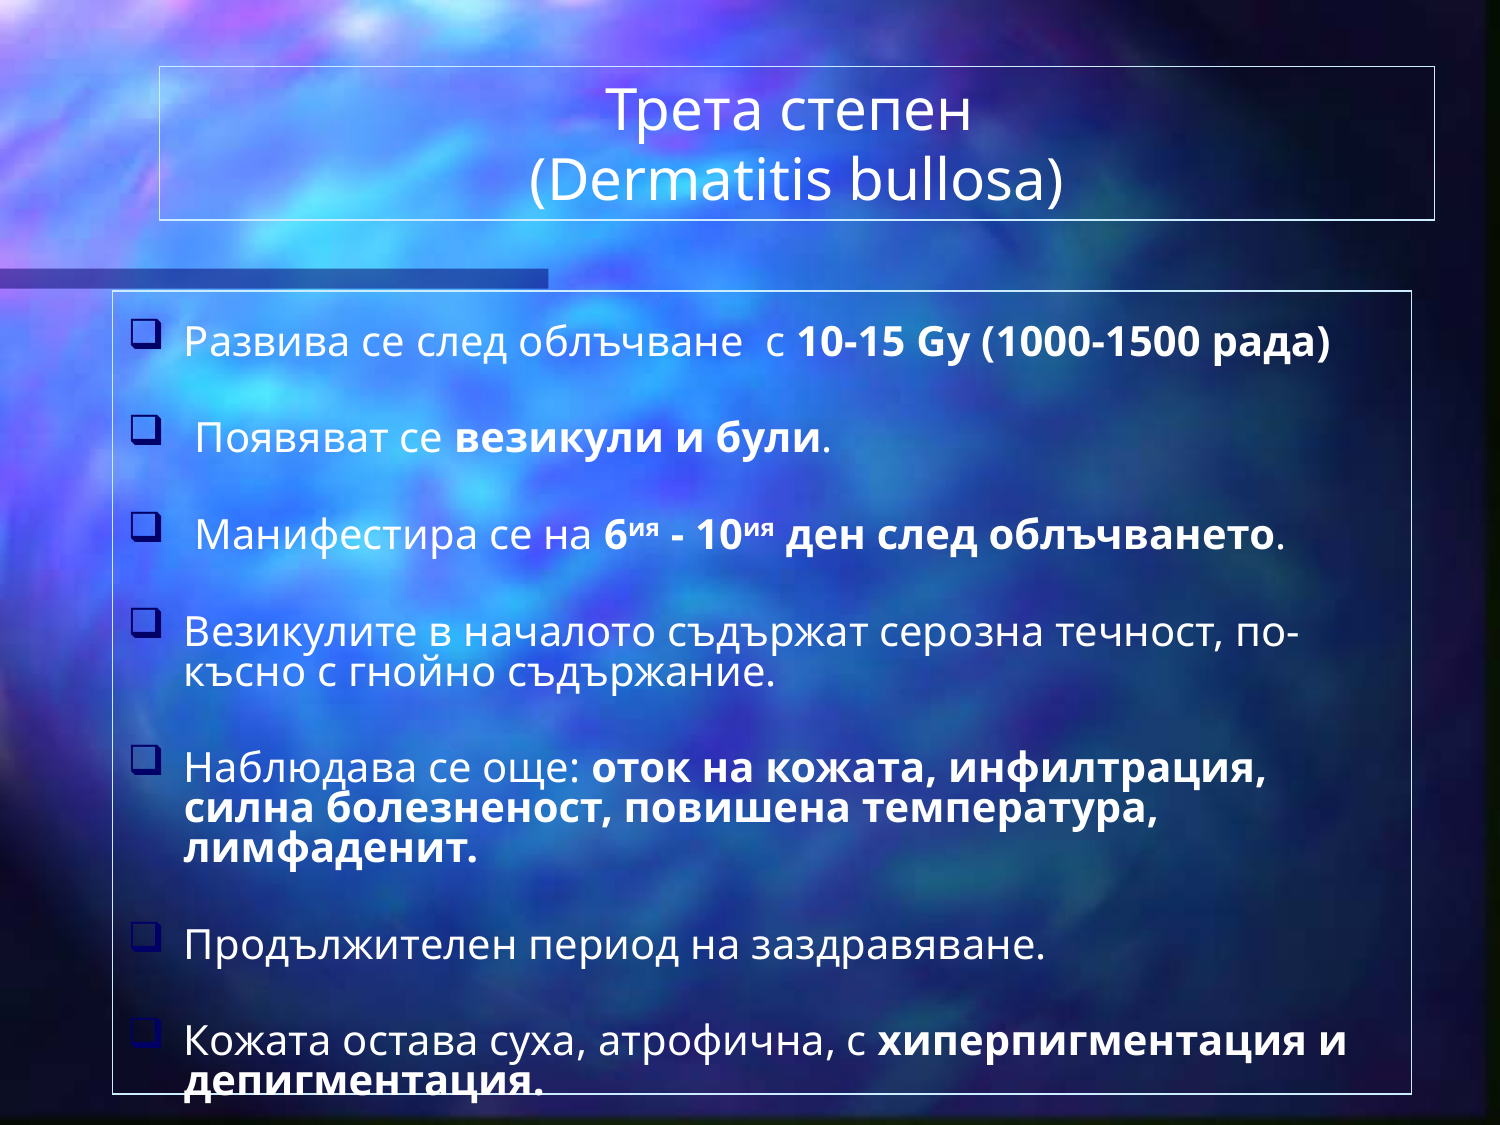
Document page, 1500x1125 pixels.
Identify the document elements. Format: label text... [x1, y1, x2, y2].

picture [0, 0, 1500, 1125]
title Трета степен (Dermatitis bullosa) [159, 66, 1435, 221]
list Развива се след облъчване с 10-15 Gу (1000-1500 рада) Появяват се везикули и були. Манифестира се на 6ия - 10ия ден след облъчването. Везикулите в началото съдържат серозна течност, по-късно с гнойно съдържание. Наблюдава се още: оток на кожата, инфилтрация, силна болезненост, повишена температура, лимфаденит. Продължителен период на заздравяване. Кожата остава суха, атрофична, с хиперпигментация и депигментация. [112, 290, 1412, 1095]
